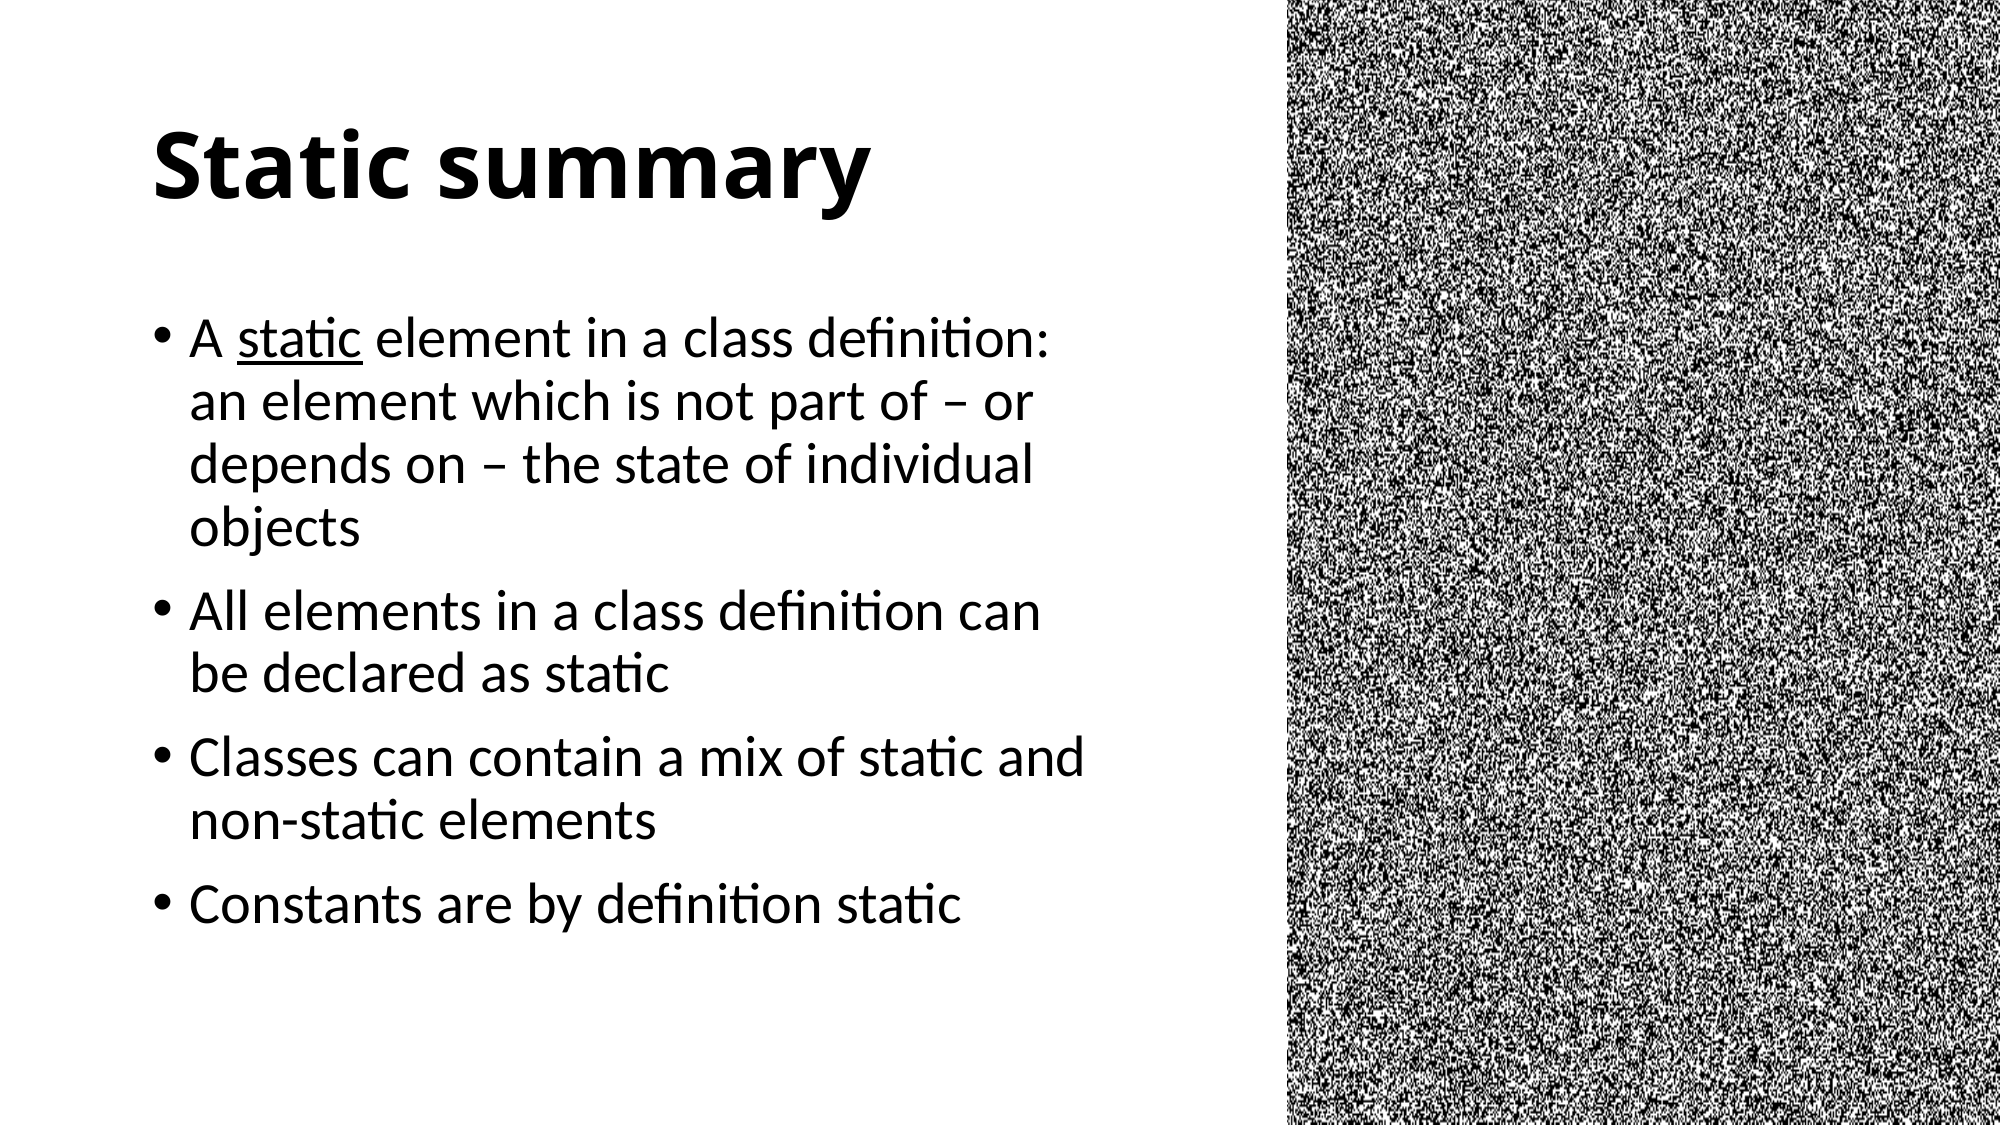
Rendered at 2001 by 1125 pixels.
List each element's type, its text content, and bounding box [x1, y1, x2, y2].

list A static element in a class definition: an element which is not part of – or depends on – the state of individual objects All elements in a class definition can be declared as static Classes can contain a mix of static and non-static elements Constants are by definition static [137, 299, 1113, 1014]
title Static summary [137, 59, 1287, 278]
picture [1287, 0, 2000, 1125]
